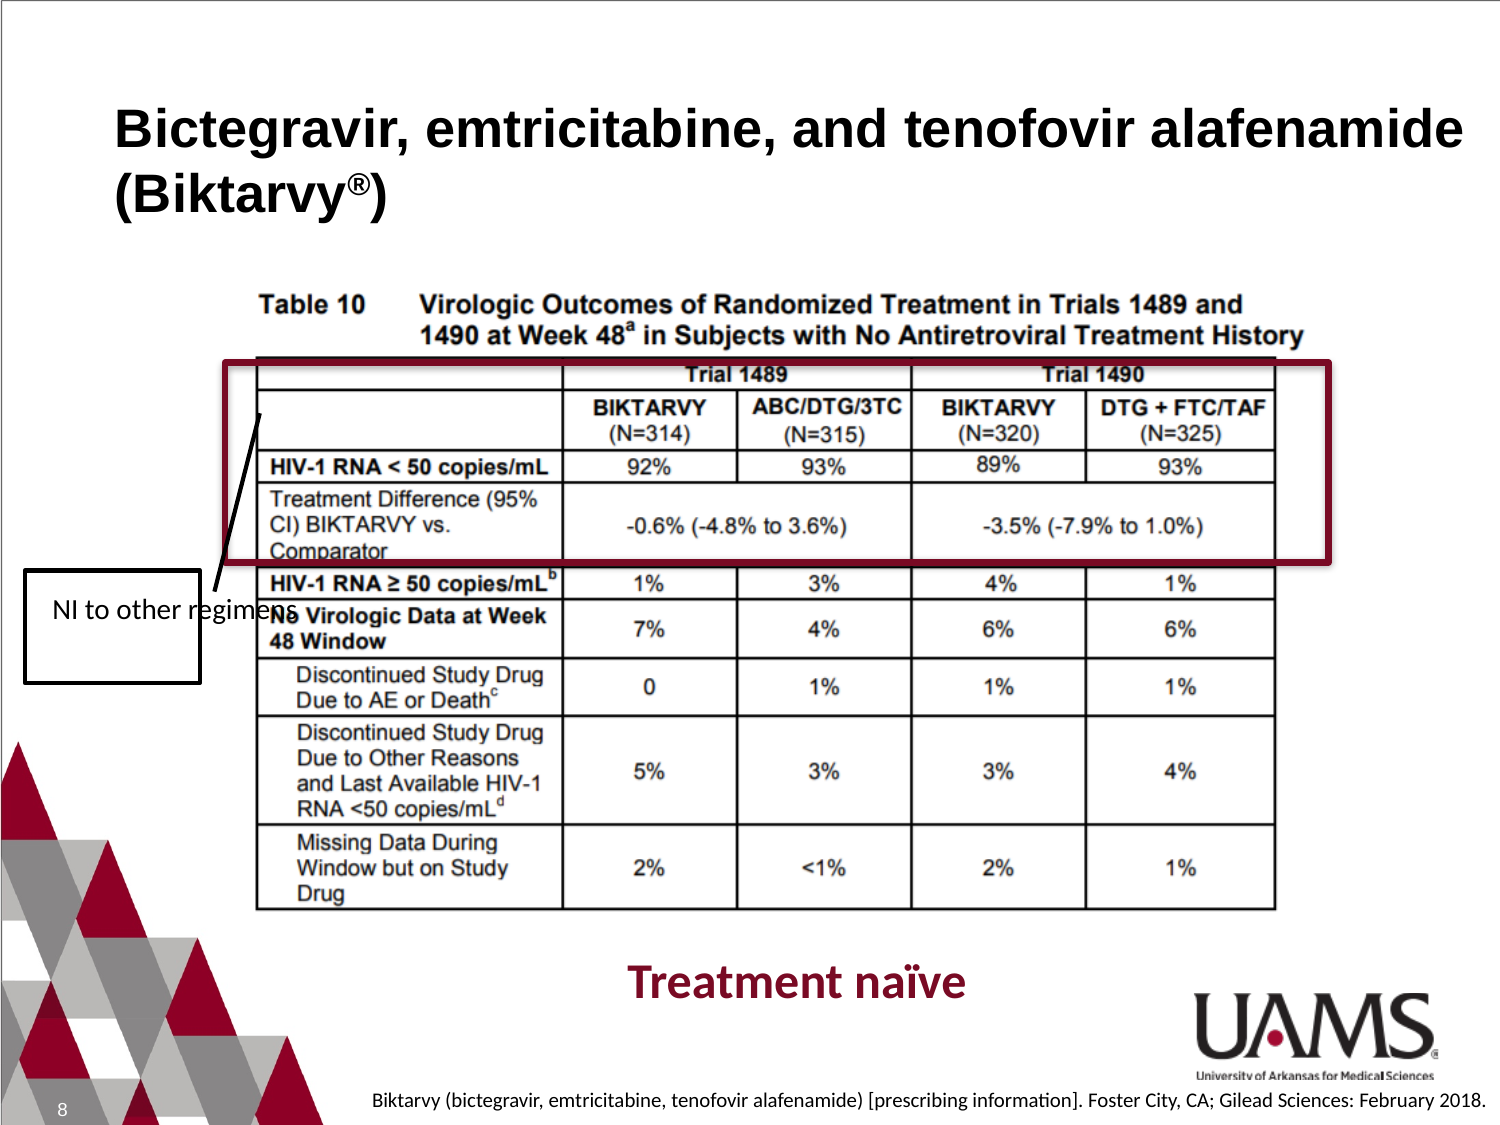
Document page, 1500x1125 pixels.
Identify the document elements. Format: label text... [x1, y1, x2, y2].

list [224, 274, 1329, 913]
picture [0, 0, 1500, 1125]
text_box Treatment naïve [612, 940, 1013, 1016]
text_box Biktarvy (bictegravir, emtricitabine, tenofovir alafenamide) [prescribing information]. Foster City, CA; Gilead Sciences: February 2018. [337, 1079, 1500, 1125]
text_box [214, 565, 219, 582]
title Bictegravir, emtricitabine, and tenofovir alafenamide (Biktarvy®) [99, 85, 1500, 250]
text_box [23, 568, 202, 685]
text_box NI to other regimens [37, 582, 219, 633]
